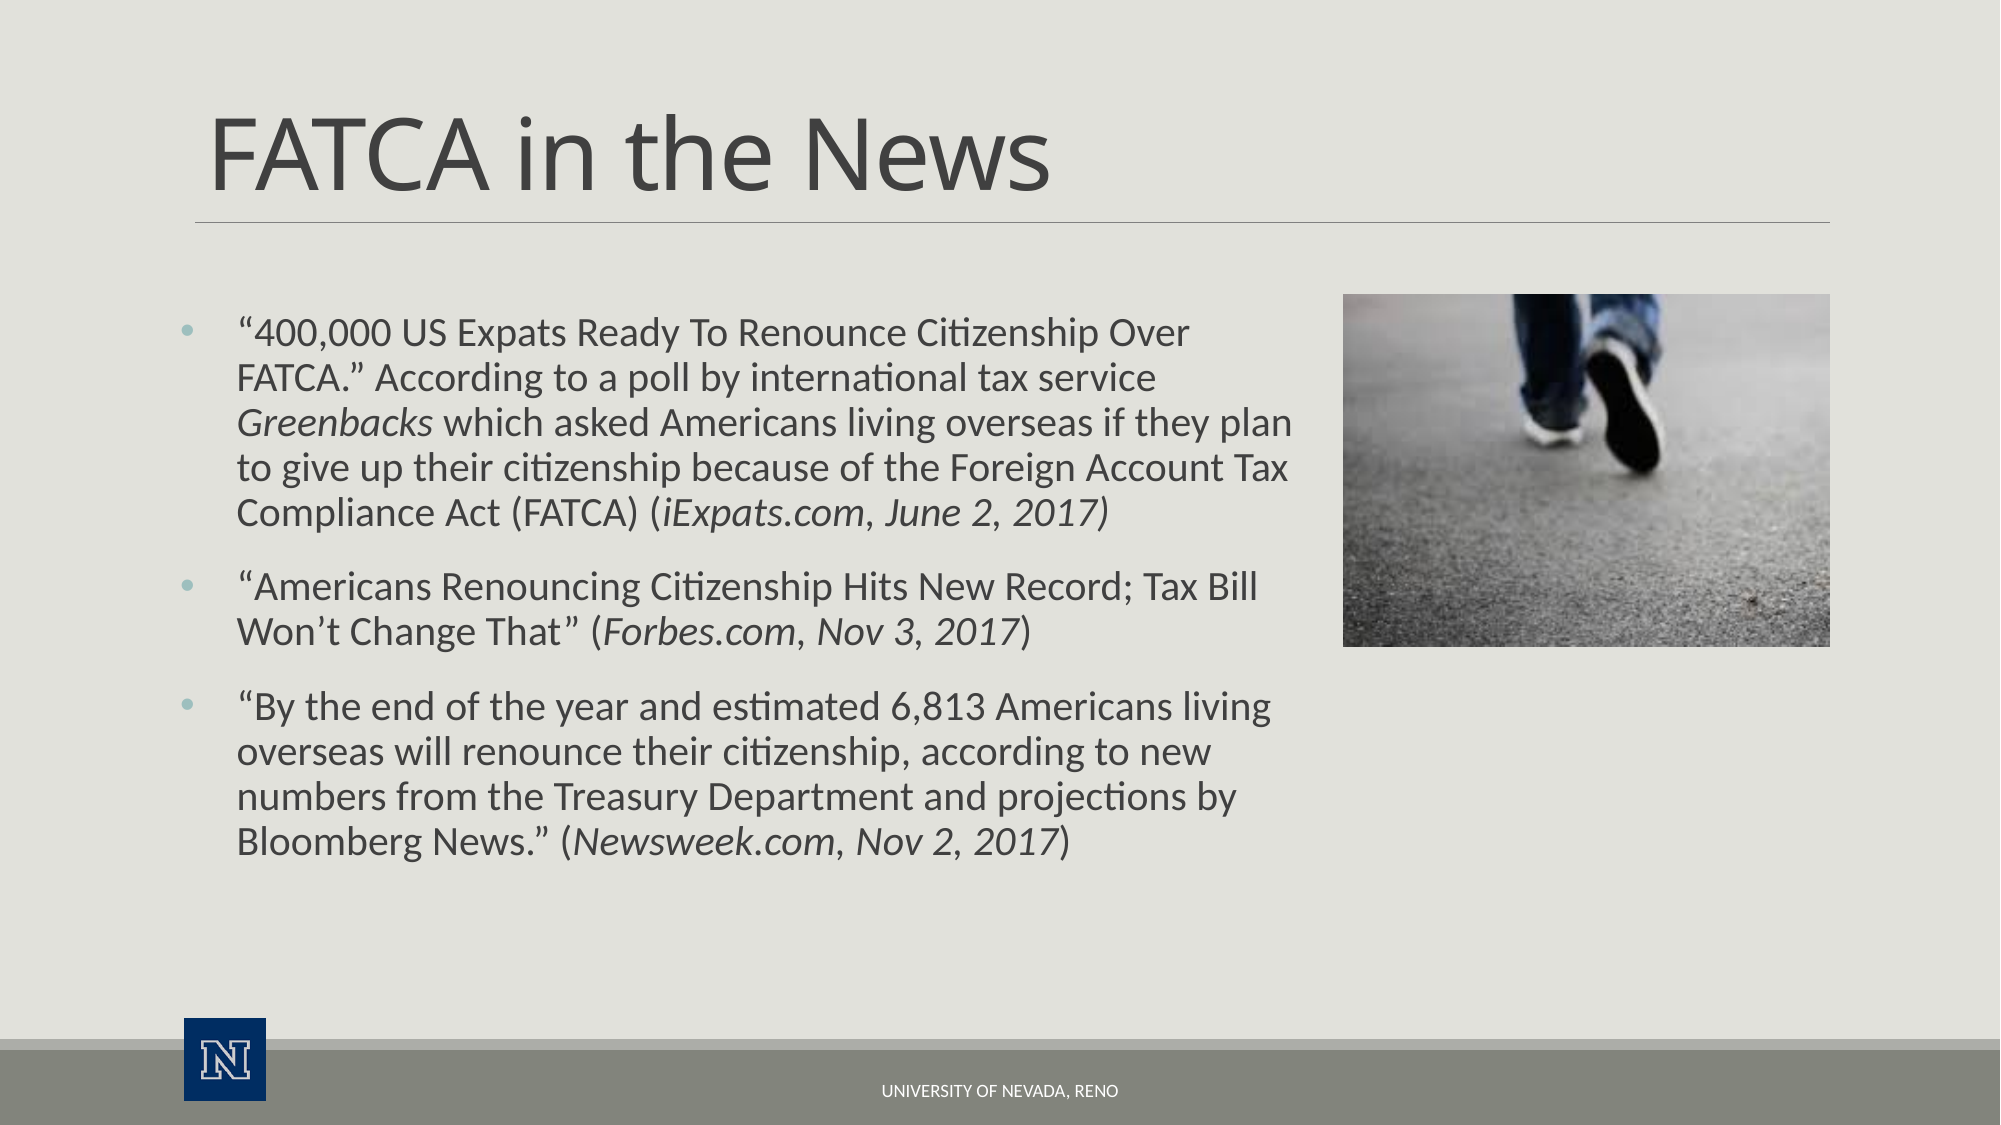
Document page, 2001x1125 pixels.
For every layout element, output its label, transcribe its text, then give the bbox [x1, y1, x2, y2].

list “400,000 US Expats Ready To Renounce Citizenship Over FATCA.” According to a poll by international tax service Greenbacks which asked Americans living overseas if they plan to give up their citizenship because of the Foreign Account Tax Compliance Act (FATCA) (iExpats.com, June 2, 2017) “Americans Renouncing Citizenship Hits New Record; Tax Bill Won’t Change That” (Forbes.com, Nov 3, 2017) “By the end of the year and estimated 6,813 Americans living overseas will renounce their citizenship, according to new numbers from the Treasury Department and projections by Bloomberg News.” (Newsweek.com, Nov 2, 2017) [180, 302, 1315, 964]
footer University of Nevada, Reno [604, 1059, 1396, 1120]
picture [1343, 294, 1831, 648]
picture [184, 1018, 266, 1101]
title FATCA in the News [191, 43, 1842, 219]
